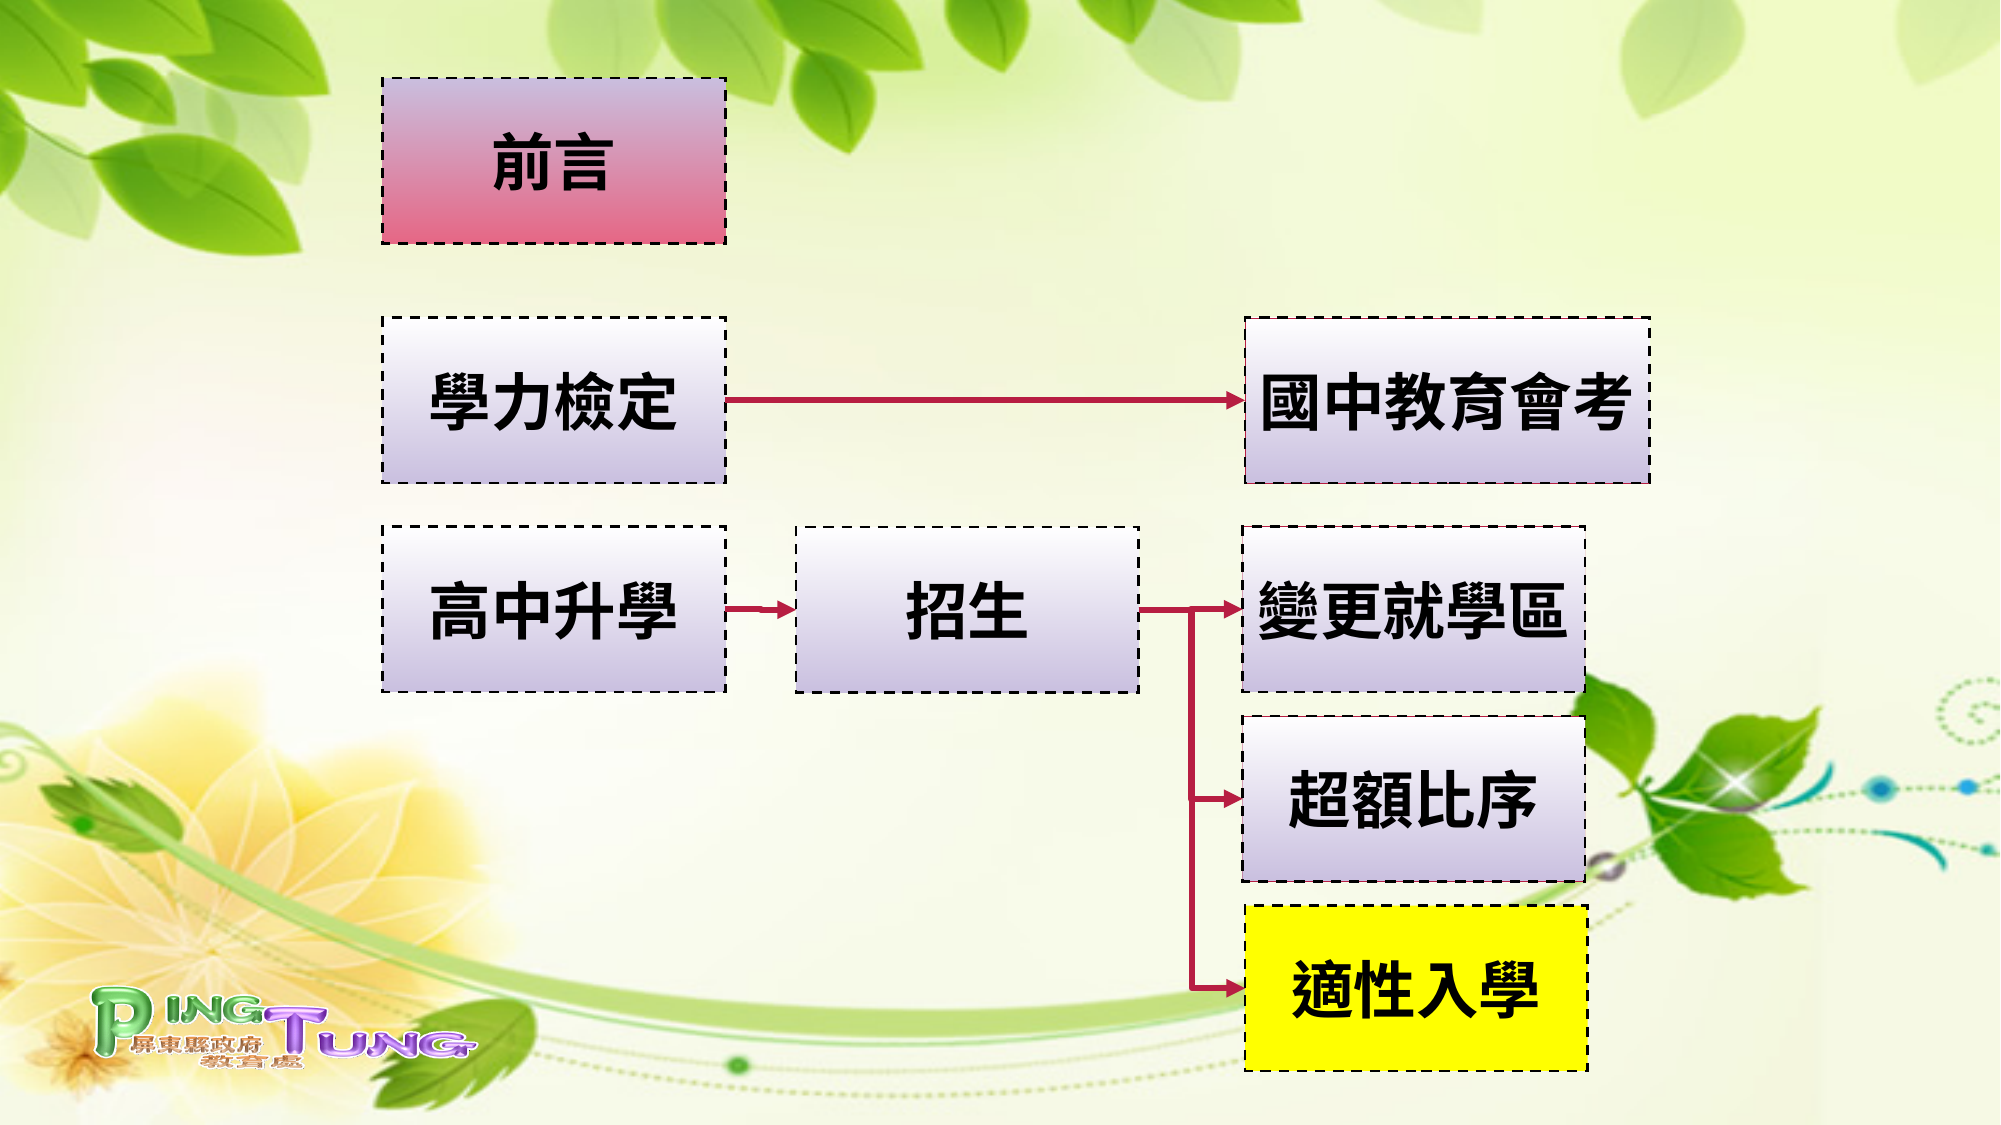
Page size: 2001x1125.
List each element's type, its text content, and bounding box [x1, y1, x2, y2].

text_box 高中升學 [382, 526, 726, 692]
text_box 變更就學區 [1242, 526, 1586, 692]
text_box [1138, 609, 1246, 989]
text_box 超額比序 [1246, 716, 1586, 882]
text_box 國中教育會考 [1245, 317, 1650, 484]
text_box 學力檢定 [382, 317, 726, 484]
text_box 招生 [796, 527, 1139, 693]
text_box 適性入學 [1245, 905, 1588, 1071]
text_box 前言 [382, 78, 726, 244]
picture [0, 0, 2001, 1125]
